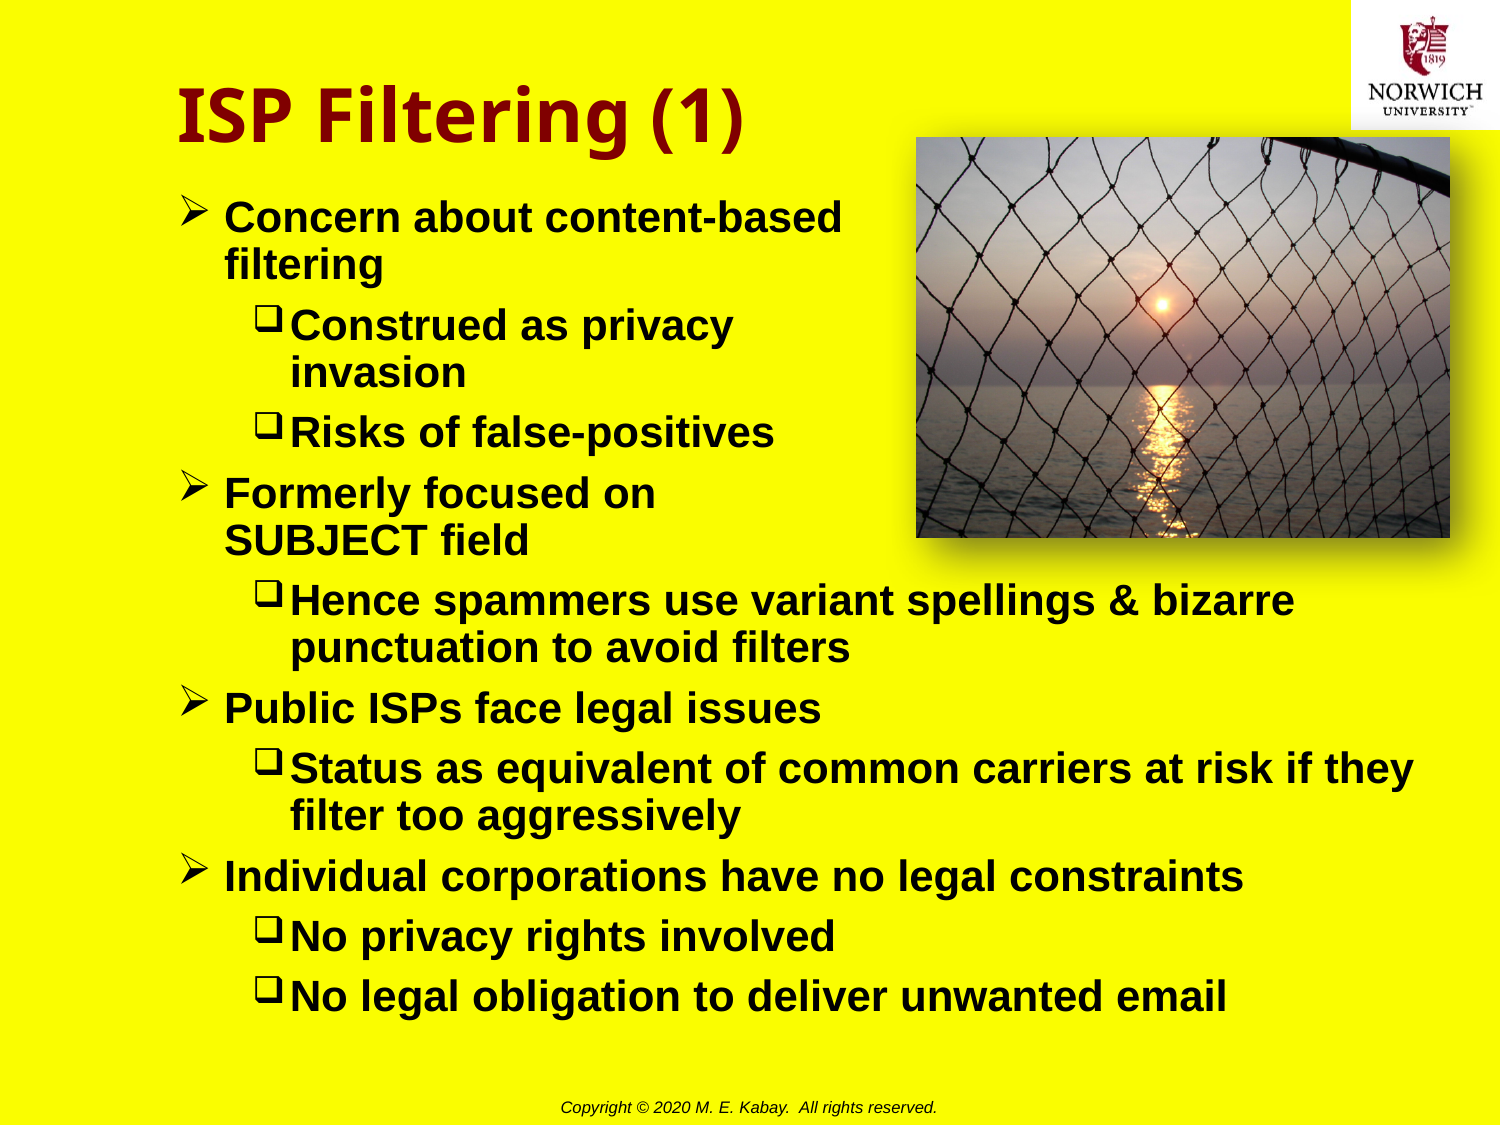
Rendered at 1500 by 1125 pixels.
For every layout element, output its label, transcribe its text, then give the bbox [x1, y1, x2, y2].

picture [1351, 0, 1500, 130]
title ISP Filtering (1) [161, 24, 1339, 186]
picture [916, 137, 1451, 538]
list Concern about content-based filtering Construed as privacy invasion Risks of false-positives Formerly focused on SUBJECT field Hence spammers use variant spellings & bizarre punctuation to avoid filters Public ISPs face legal issues Status as equivalent of common carriers at risk if they filter too aggressively Individual corporations have no legal constraints No privacy rights involved No legal obligation to deliver unwanted email [161, 186, 1451, 1063]
